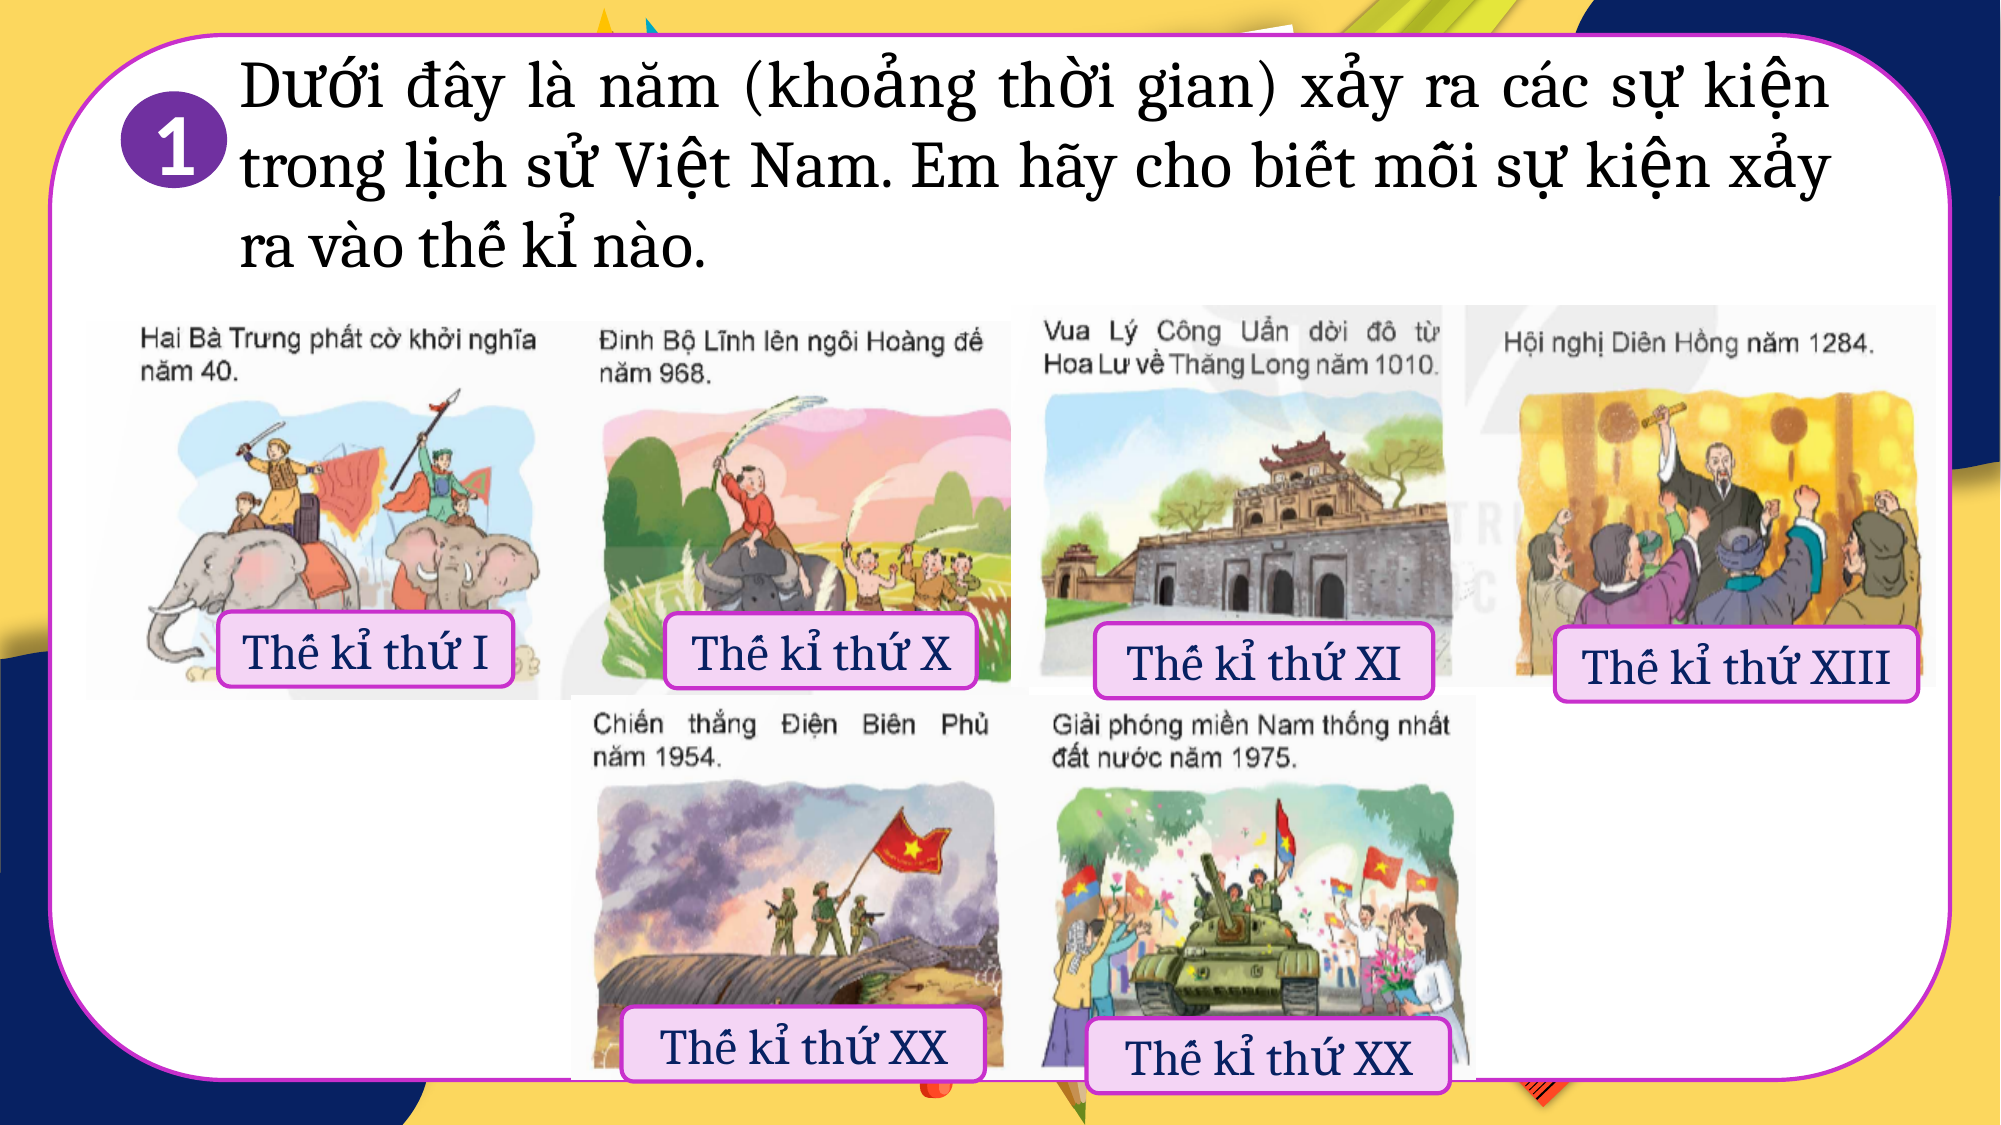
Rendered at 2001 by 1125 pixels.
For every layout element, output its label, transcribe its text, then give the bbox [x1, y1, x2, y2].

text_box Thế kỉ thứ XIII [1554, 696, 1919, 704]
picture [86, 304, 1936, 1081]
text_box Thế kỉ thứ XX [1087, 1090, 1449, 1096]
text_box Dưới đây là năm (khoảng thời gian) xảy ra các sự kiện trong lịch sử Việt Nam. Em hãy cho biết mỗi sự kiện xảy ra vào thế kỉ nào. [224, 33, 1847, 288]
text_box [47, 32, 1953, 1083]
text_box 1 [120, 91, 224, 189]
